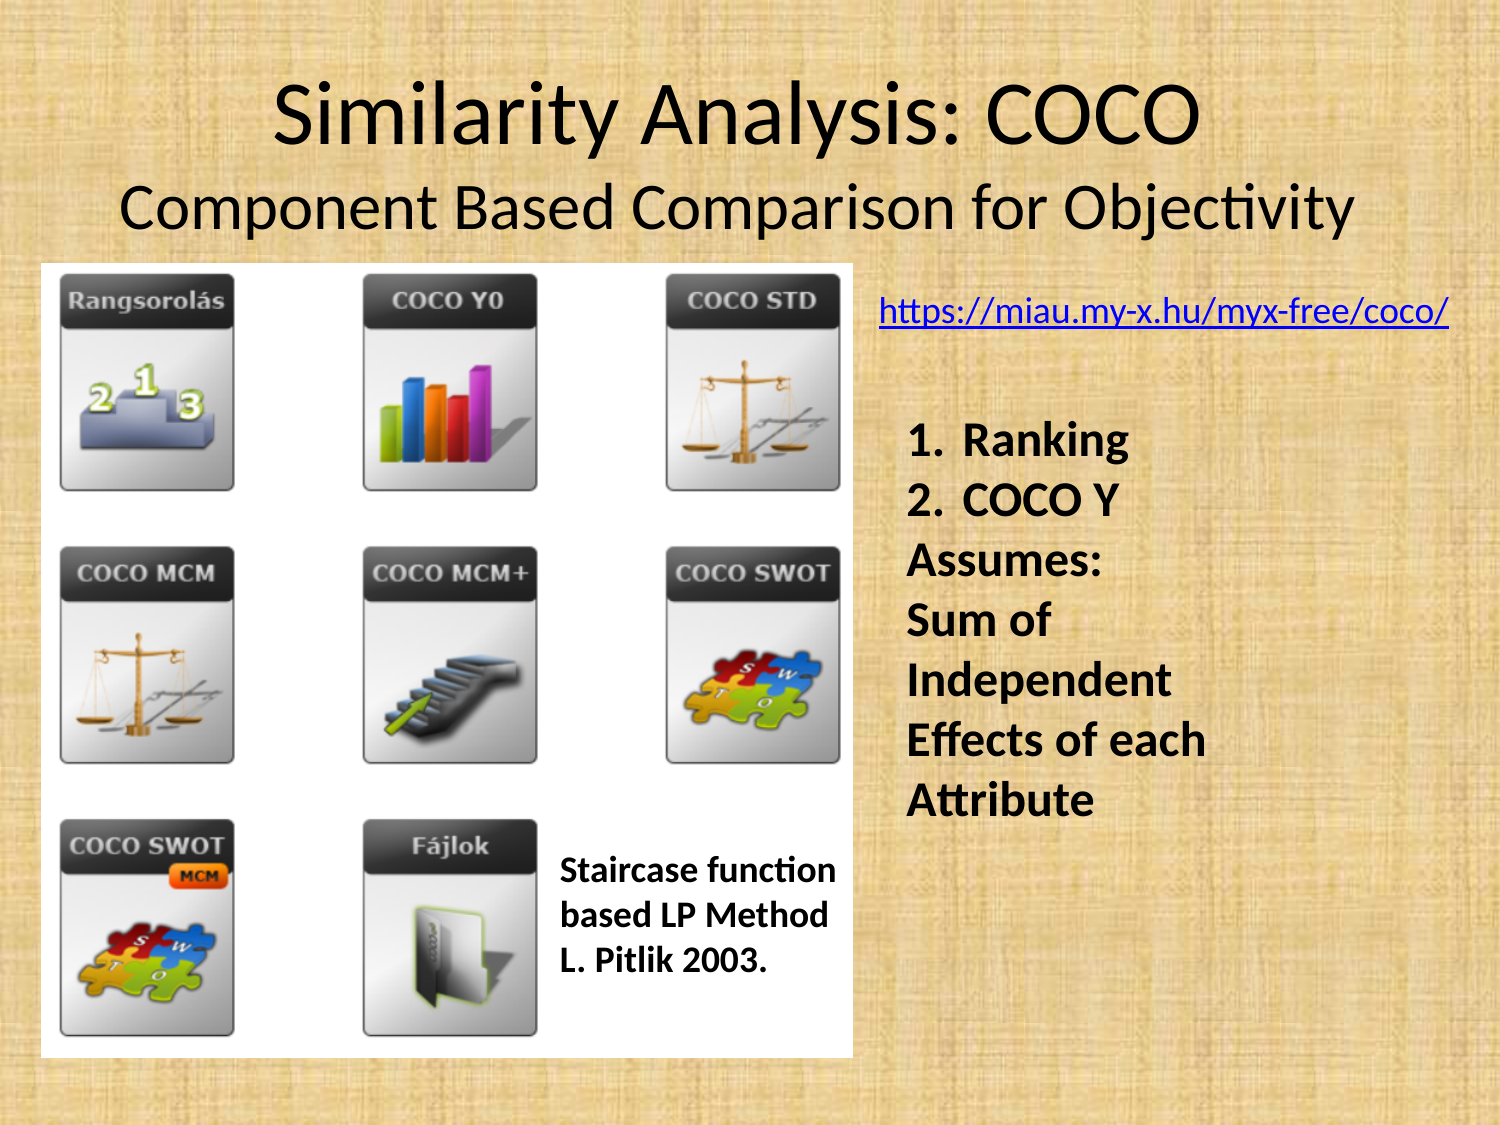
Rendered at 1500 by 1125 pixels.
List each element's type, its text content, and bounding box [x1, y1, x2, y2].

text_box Similarity Analysis: COCO Component Based Comparison for Objectivity [41, 45, 1436, 233]
text_box https://miau.my-x.hu/myx-free/coco/ [863, 278, 1500, 339]
text_box Ranking COCO Y Assumes: Sum of Independent Effects of each Attribute [891, 399, 1258, 834]
picture [0, 0, 1500, 1125]
